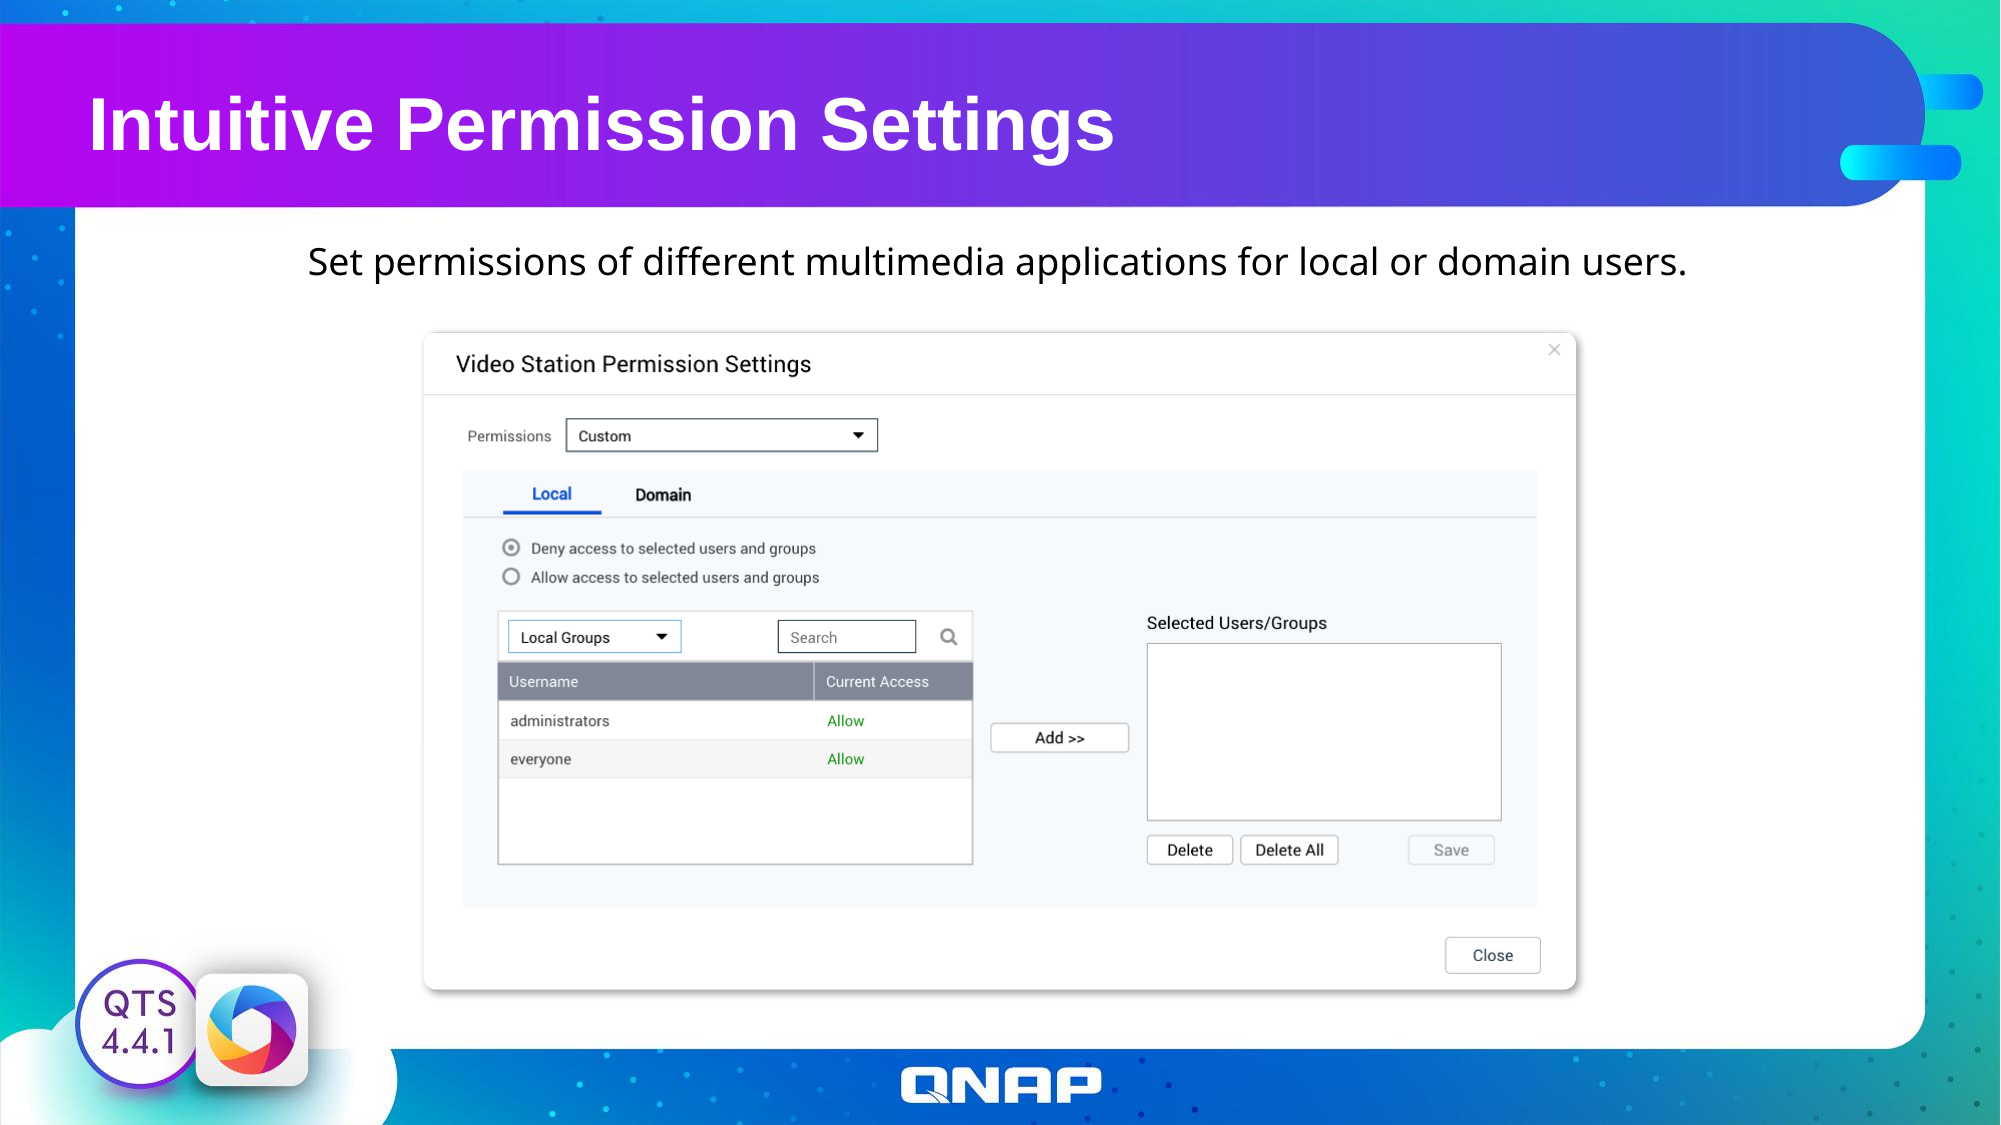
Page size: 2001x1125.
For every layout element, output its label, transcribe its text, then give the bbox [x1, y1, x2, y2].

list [423, 331, 1577, 990]
picture [0, 0, 2000, 1125]
title Intuitive Permission Settings [73, 22, 1863, 230]
list Set permissions of different multimedia applications for local or domain users. [73, 230, 1924, 335]
